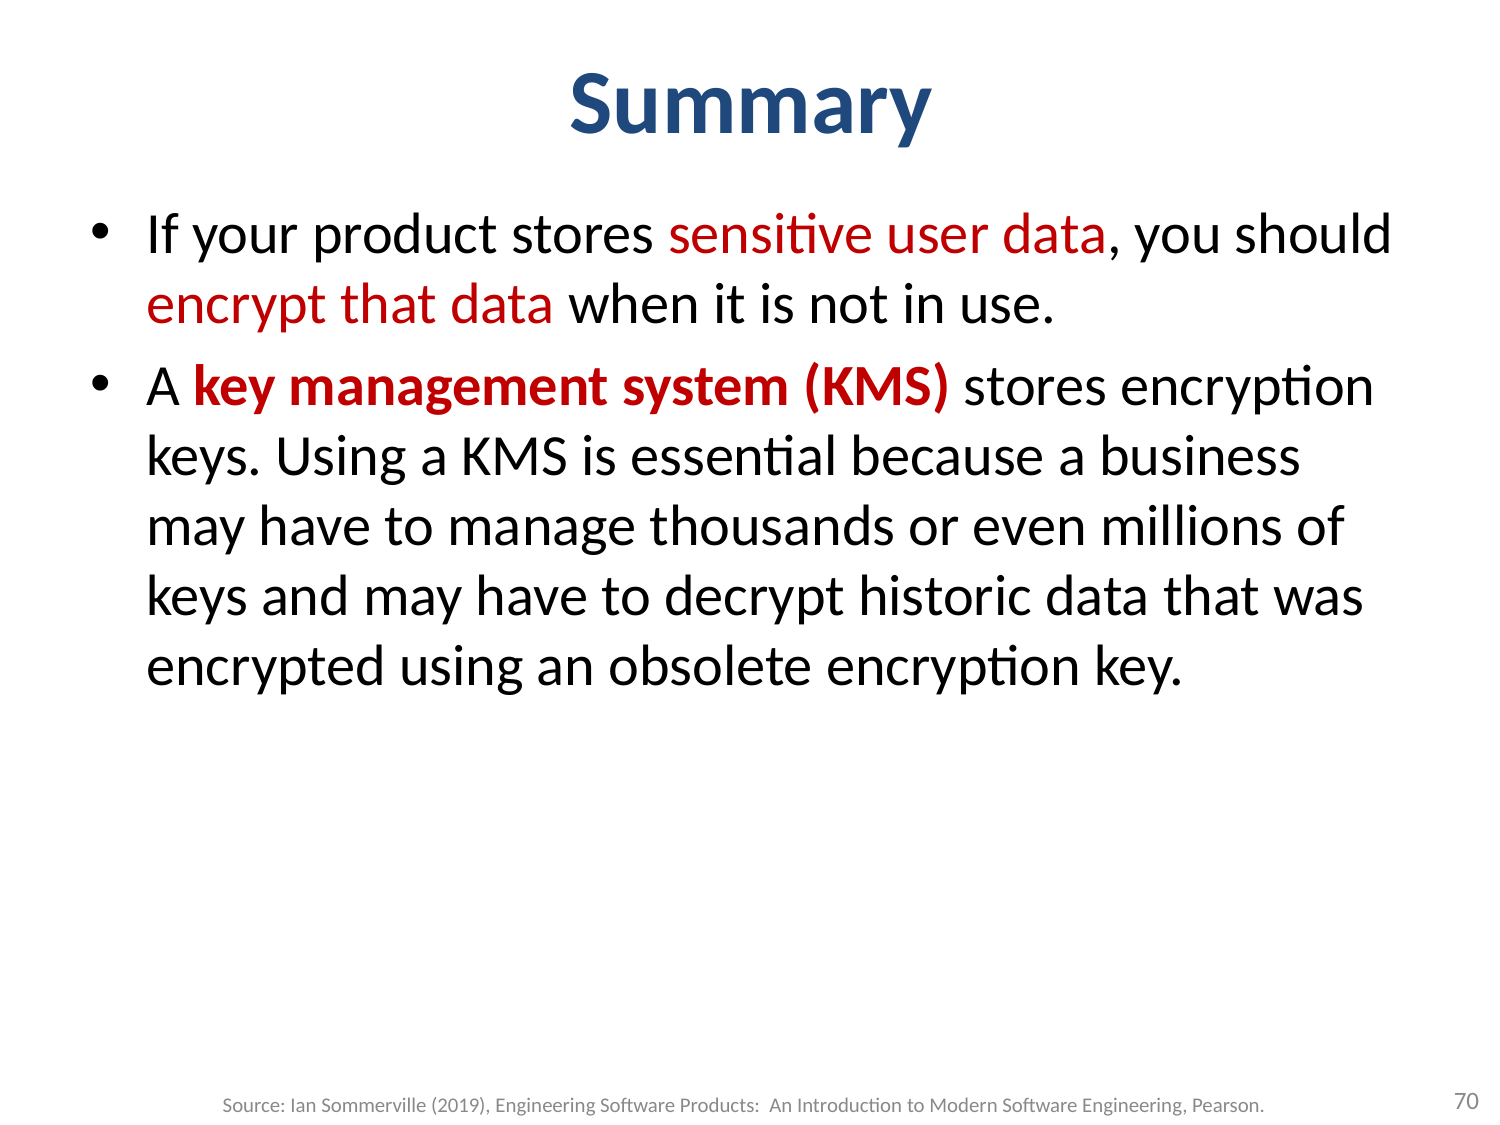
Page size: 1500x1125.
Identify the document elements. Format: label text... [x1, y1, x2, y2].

slide_number 70 [1144, 1069, 1495, 1125]
title Summary [76, 19, 1427, 175]
footer Source: Ian Sommerville (2019), Engineering Software Products: An Introduction to Modern Software Engineering, Pearson. [100, 1082, 1388, 1125]
list If your product stores sensitive user data, you should encrypt that data when it is not in use. A key management system (KMS) stores encryption keys. Using a KMS is essential because a business may have to manage thousands or even millions of keys and may have to decrypt historic data that was encrypted using an obsolete encryption key. [75, 187, 1425, 1070]
